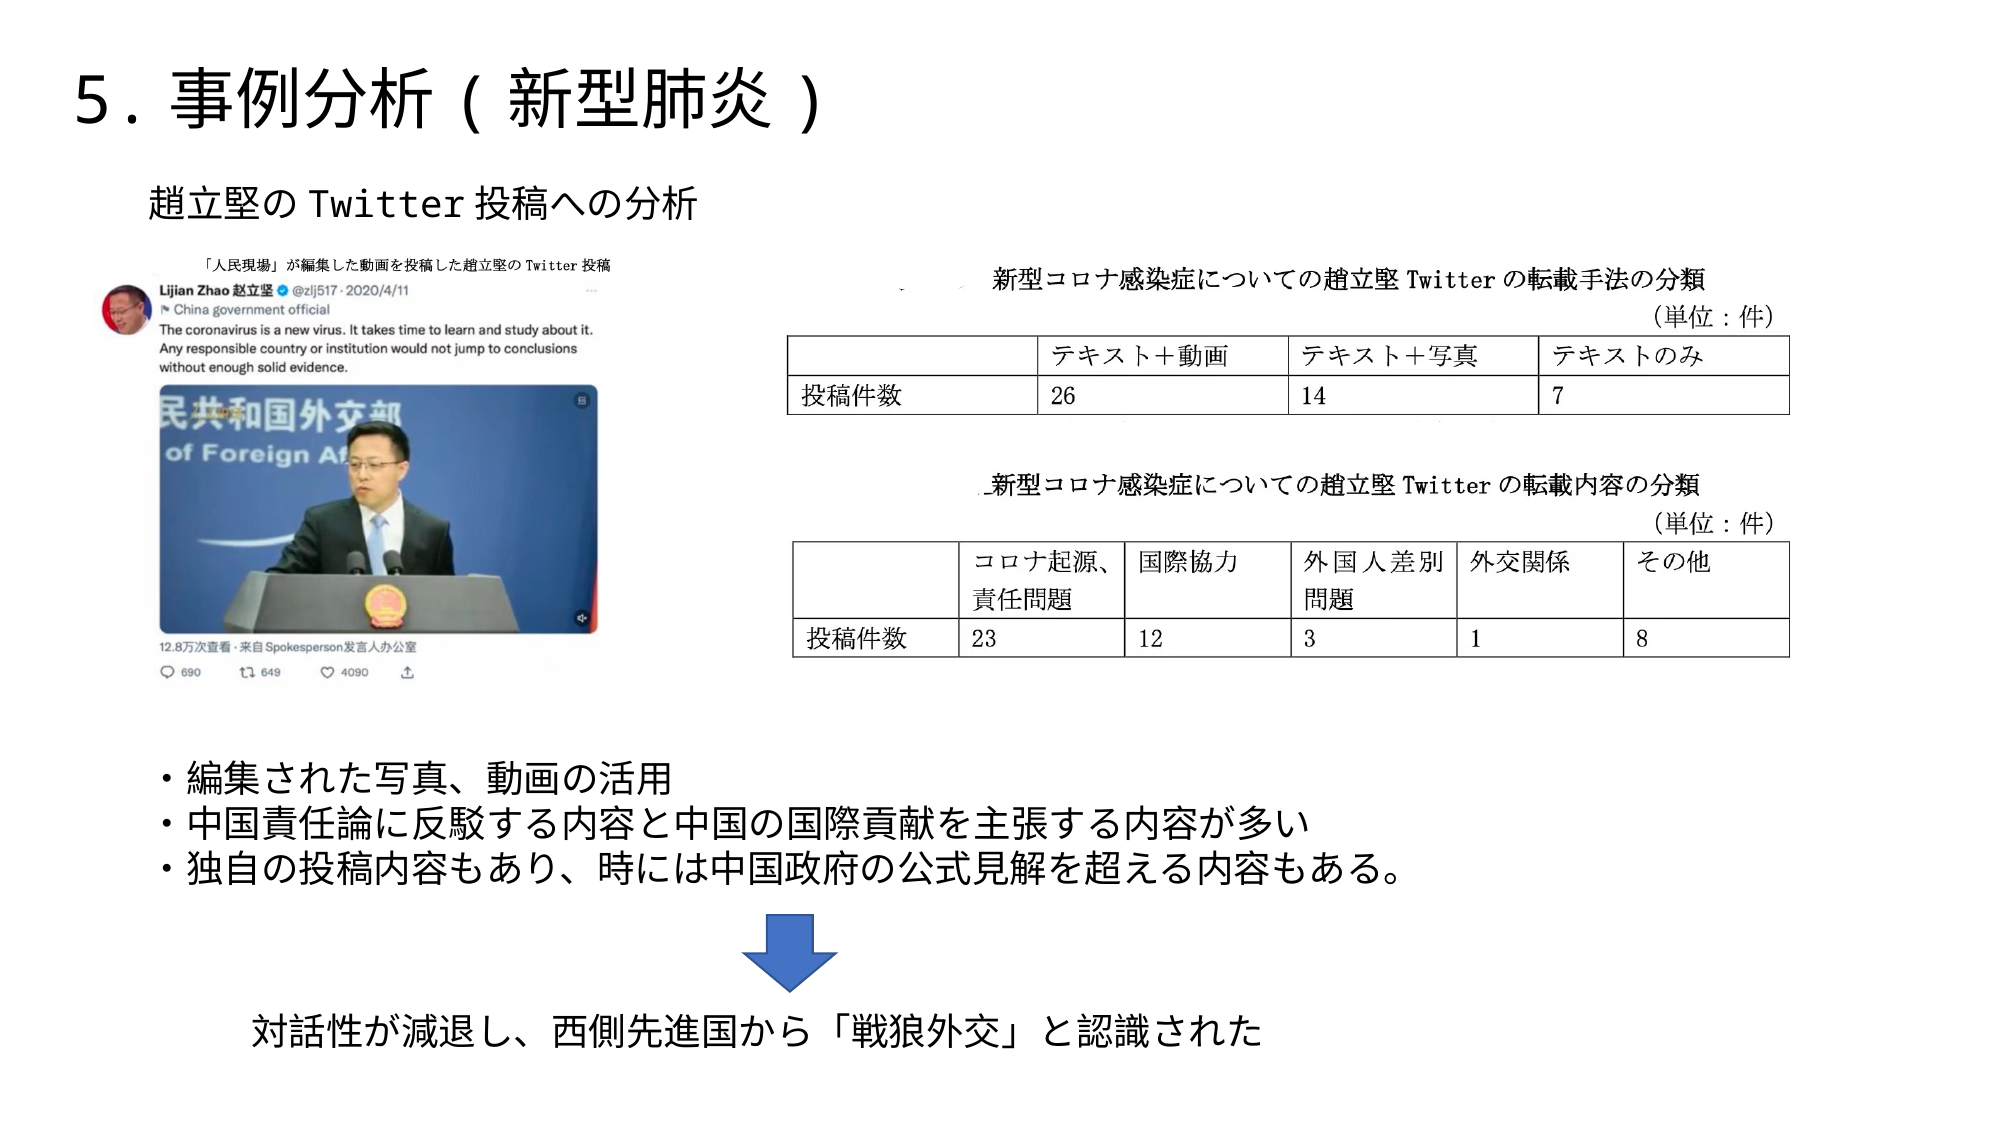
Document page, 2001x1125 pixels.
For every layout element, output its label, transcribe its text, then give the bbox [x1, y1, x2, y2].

title 5.事例分析(新型肺炎) [57, 50, 1783, 154]
picture [93, 252, 628, 688]
picture [761, 461, 1804, 664]
text_box 趙立堅のTwitter投稿への分析 [133, 172, 1135, 233]
text_box 対話性が減退し、西側先進国から「戦狼外交」と認識された [236, 1000, 1344, 1061]
text_box [741, 914, 839, 993]
picture [761, 252, 1804, 422]
text_box ・編集された写真、動画の活用 ・中国責任論に反駁する内容と中国の国際貢献を主張する内容が多い ・独自の投稿内容もあり、時には中国政府の公式見解を超える内容もある。 [133, 747, 1652, 898]
